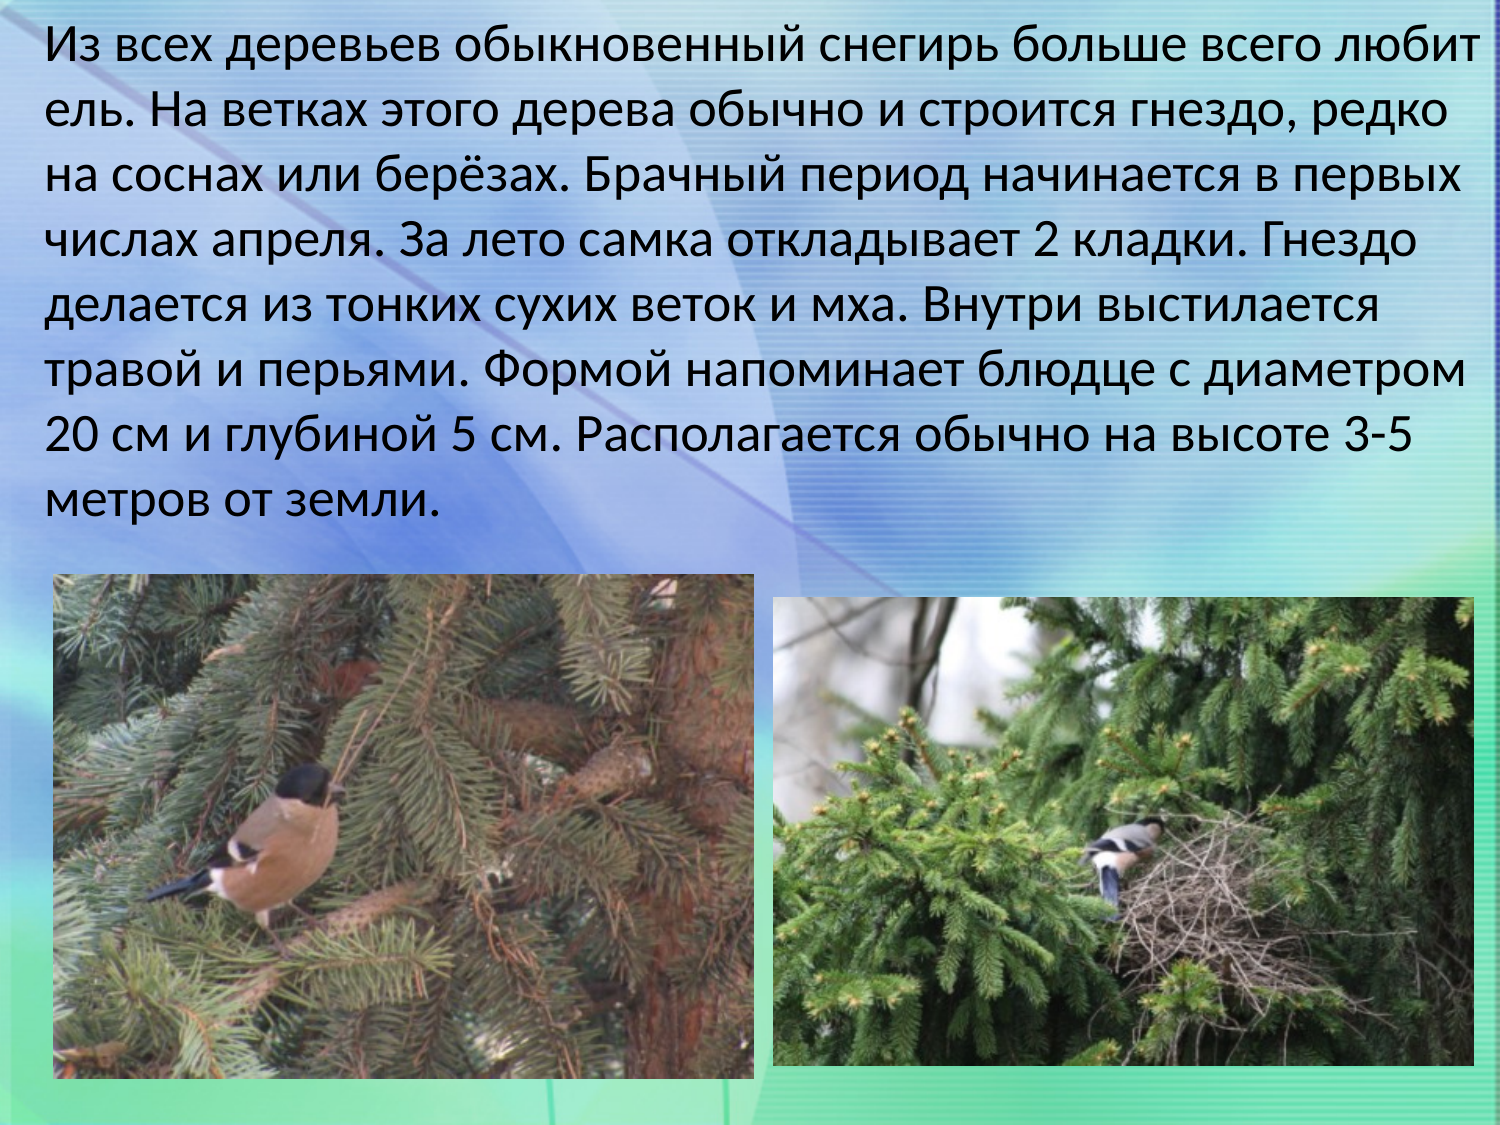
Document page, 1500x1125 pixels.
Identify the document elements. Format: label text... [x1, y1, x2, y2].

text_box Из всех деревьев обыкновенный снегирь больше всего любит ель. На ветках этого дерева обычно и строится гнездо, редко на соснах или берёзах. Брачный период начинается в первых числах апреля. За лето самка откладывает 2 кладки. Гнездо делается из тонких сухих веток и мха. Внутри выстилается травой и перьями. Формой напоминает блюдце с диаметром 20 см и глубиной 5 см. Располагается обычно на высоте 3-5 метров от земли. [29, 0, 1500, 535]
picture [0, 0, 1500, 1125]
